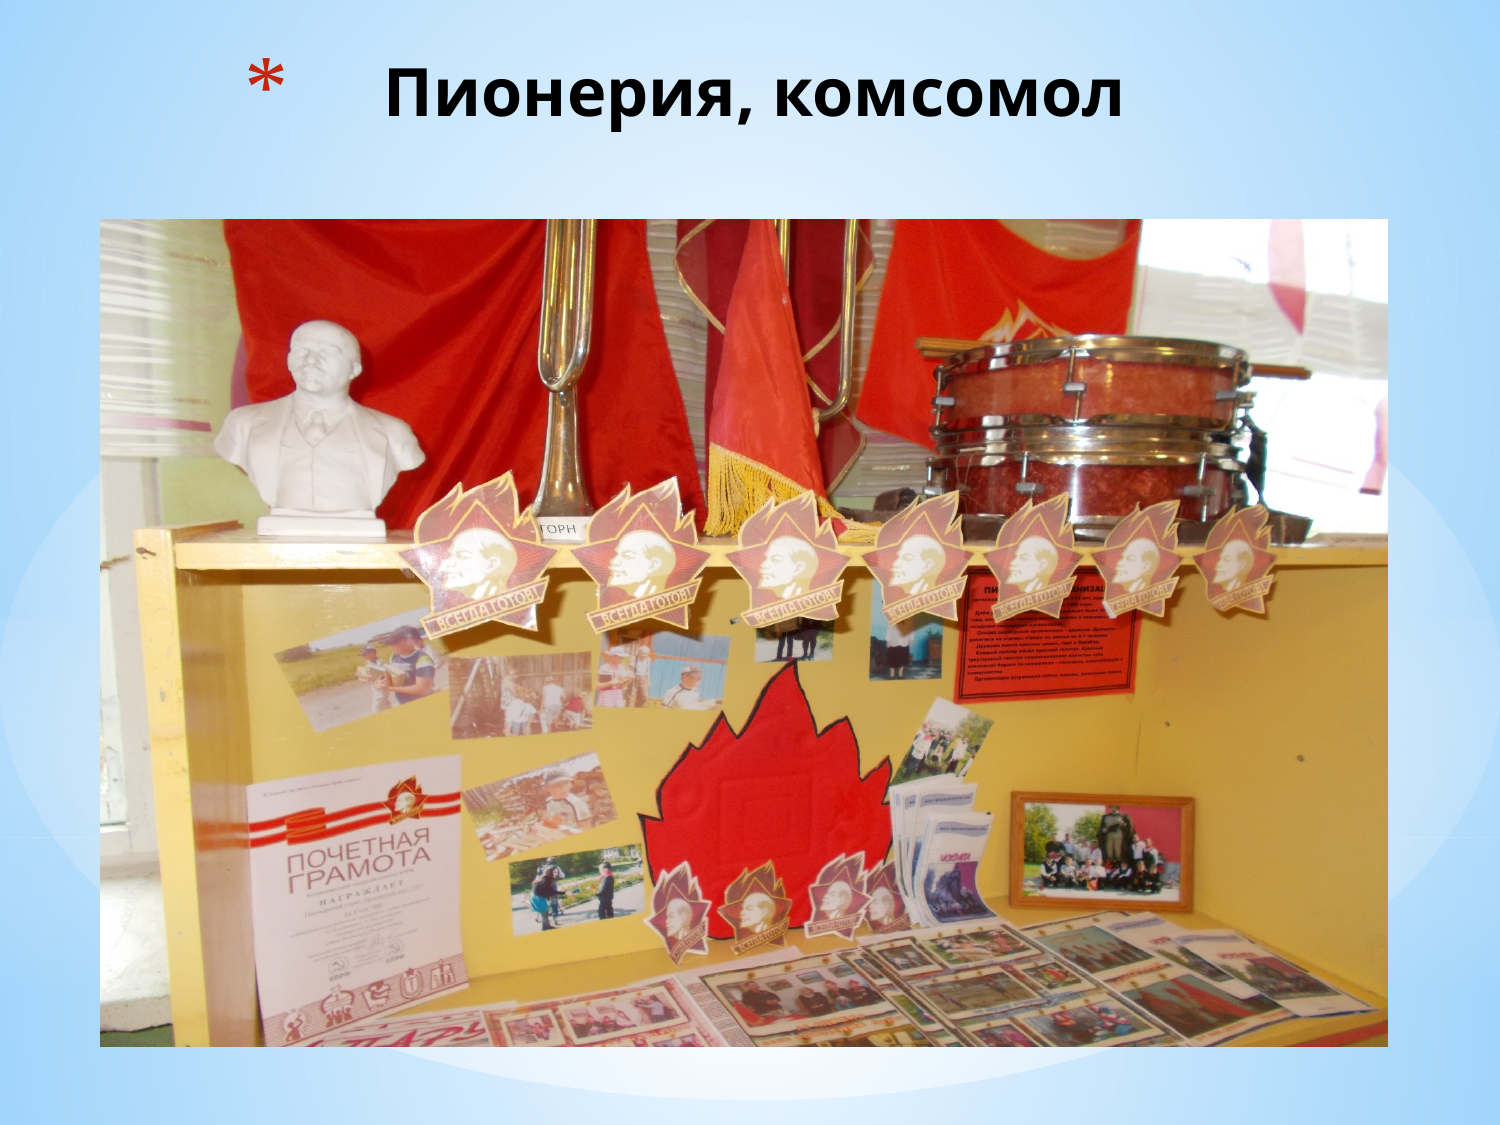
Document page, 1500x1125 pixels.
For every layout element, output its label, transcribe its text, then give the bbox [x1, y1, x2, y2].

title Пионерия, комсомол [230, 42, 1299, 217]
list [100, 219, 1389, 1047]
